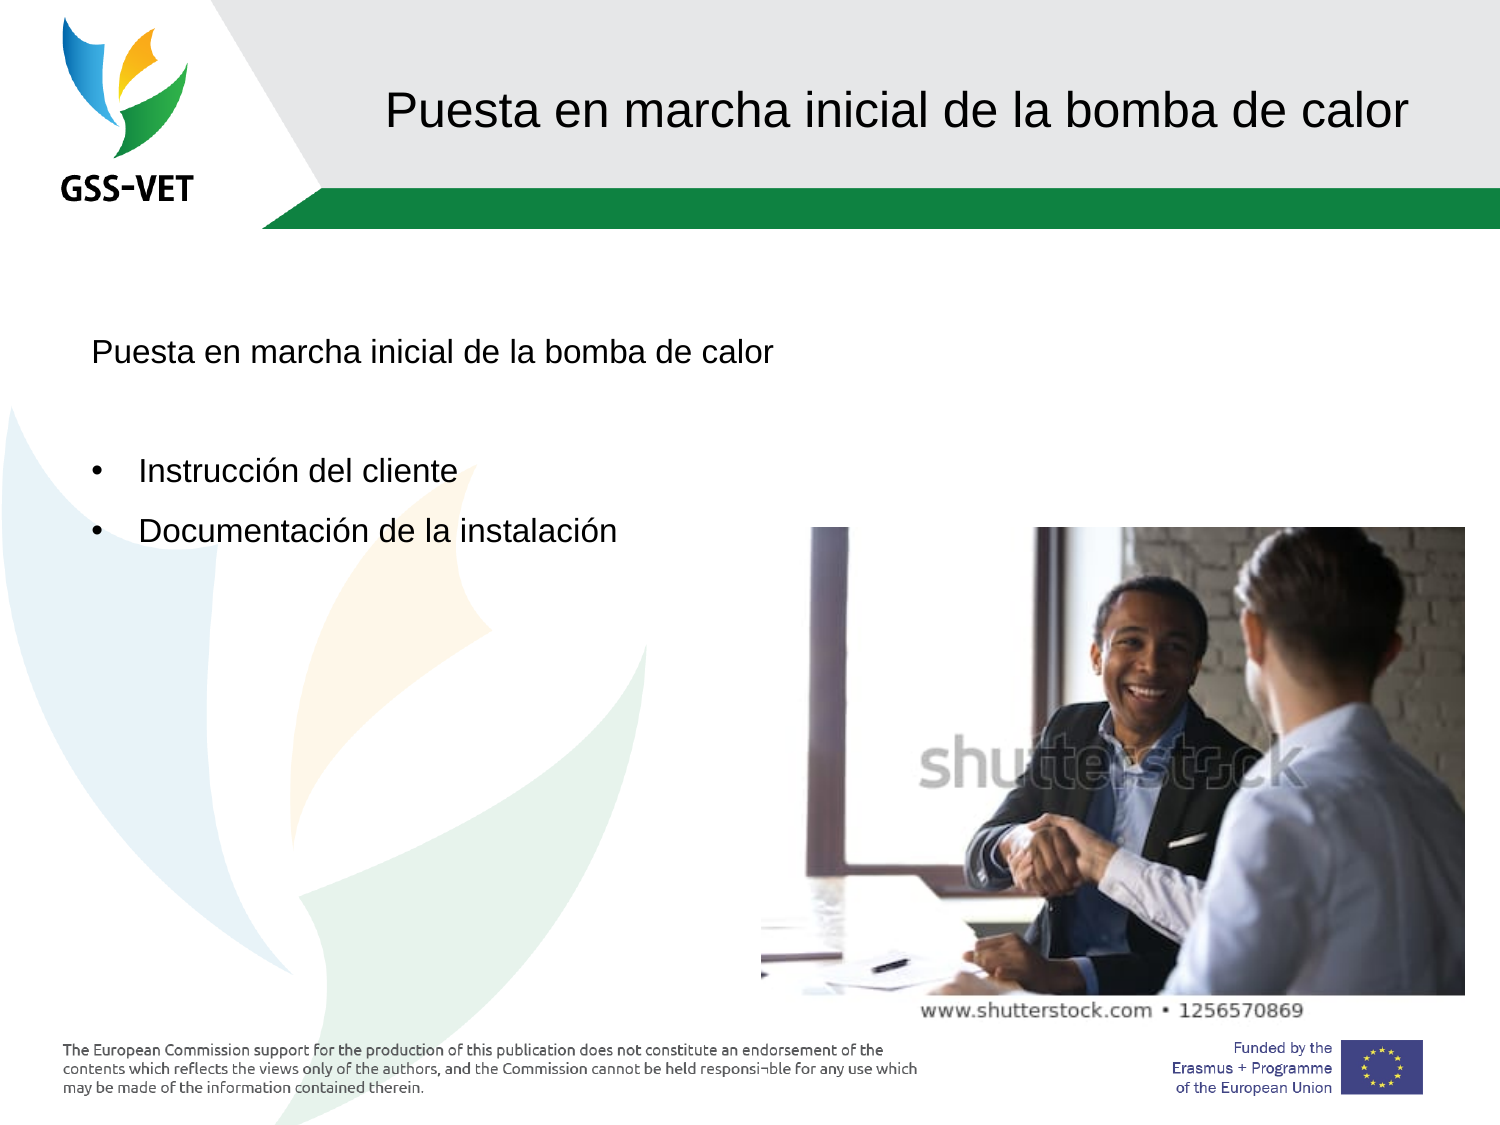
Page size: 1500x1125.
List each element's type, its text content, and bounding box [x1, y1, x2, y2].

title Puesta en marcha inicial de la bomba de calor [324, 0, 1425, 185]
picture [0, 0, 1500, 1125]
text_box Puesta en marcha inicial de la bomba de calor Instrucción del cliente Documentación de la instalación [76, 302, 975, 557]
